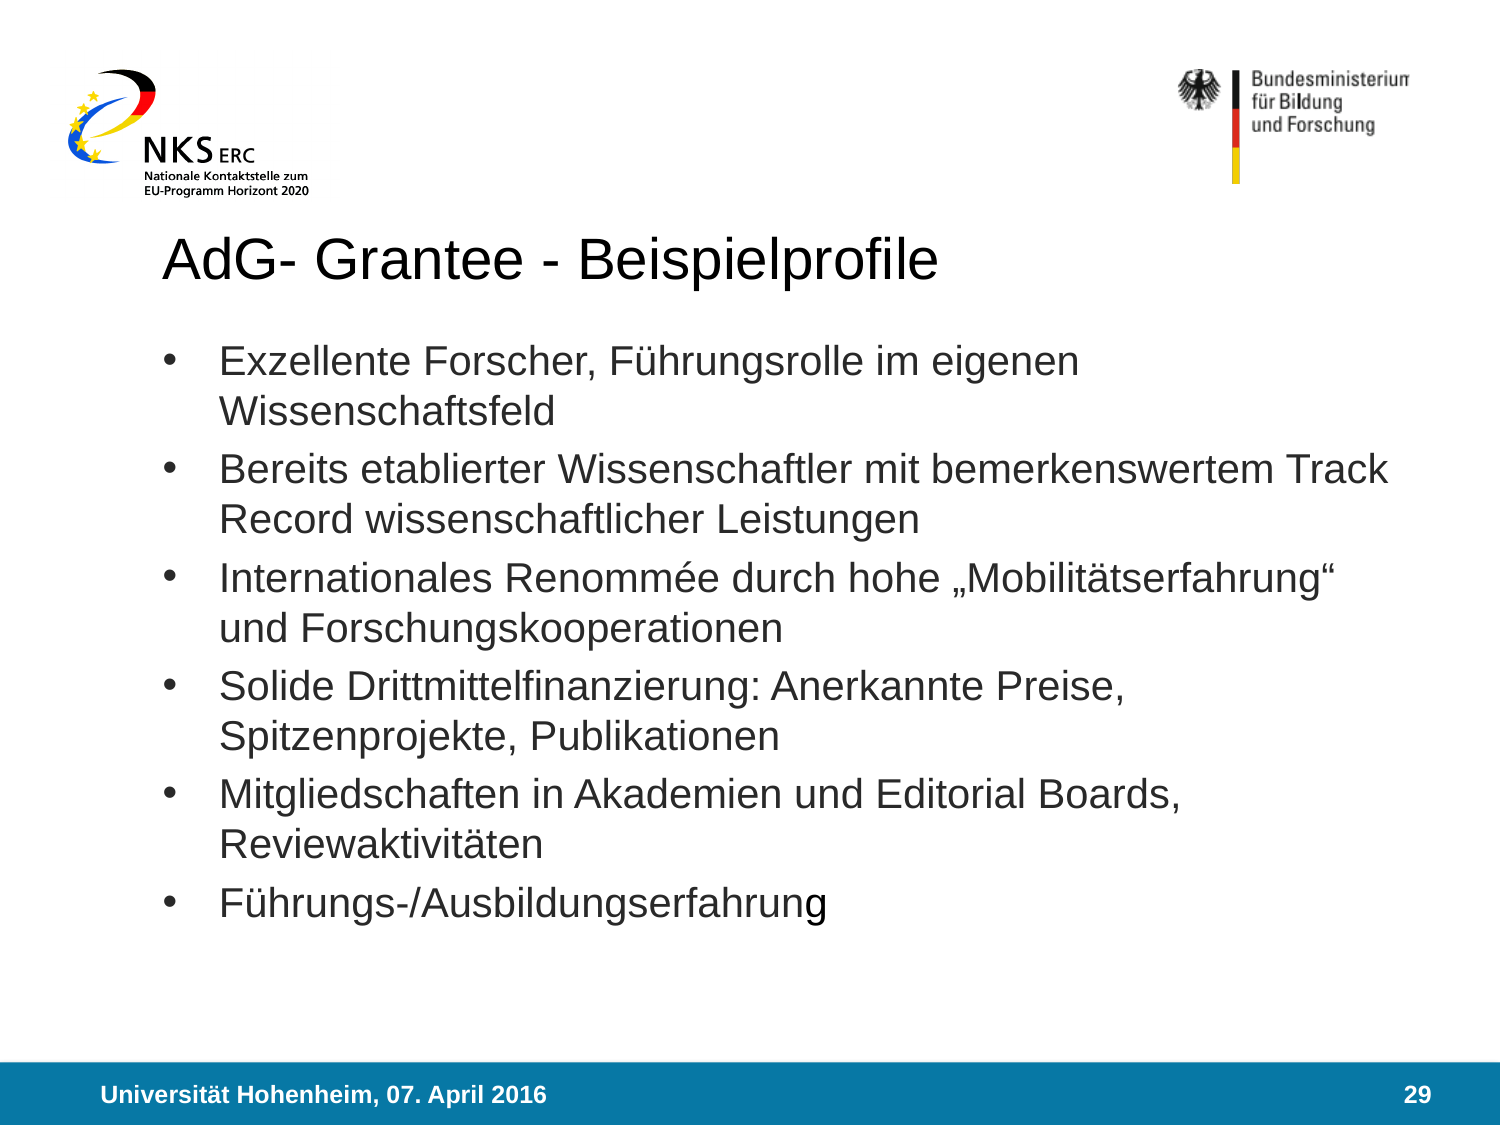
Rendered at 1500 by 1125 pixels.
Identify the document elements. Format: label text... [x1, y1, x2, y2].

title AdG- Grantee - Beispielprofile [147, 219, 1425, 292]
picture [50, 50, 340, 202]
list Exzellente Forscher, Führungsrolle im eigenen Wissenschaftsfeld Bereits etablierter Wissenschaftler mit bemerkenswertem Track Record wissenschaftlicher Leistungen Internationales Renommée durch hohe „Mobilitätserfahrung“ und Forschungskooperationen Solide Drittmittelfinanzierung: Anerkannte Preise, Spitzenprojekte, Publikationen Mitgliedschaften in Akademien und Editorial Boards, Reviewaktivitäten Führungs-/Ausbildungserfahrung [147, 326, 1426, 1006]
